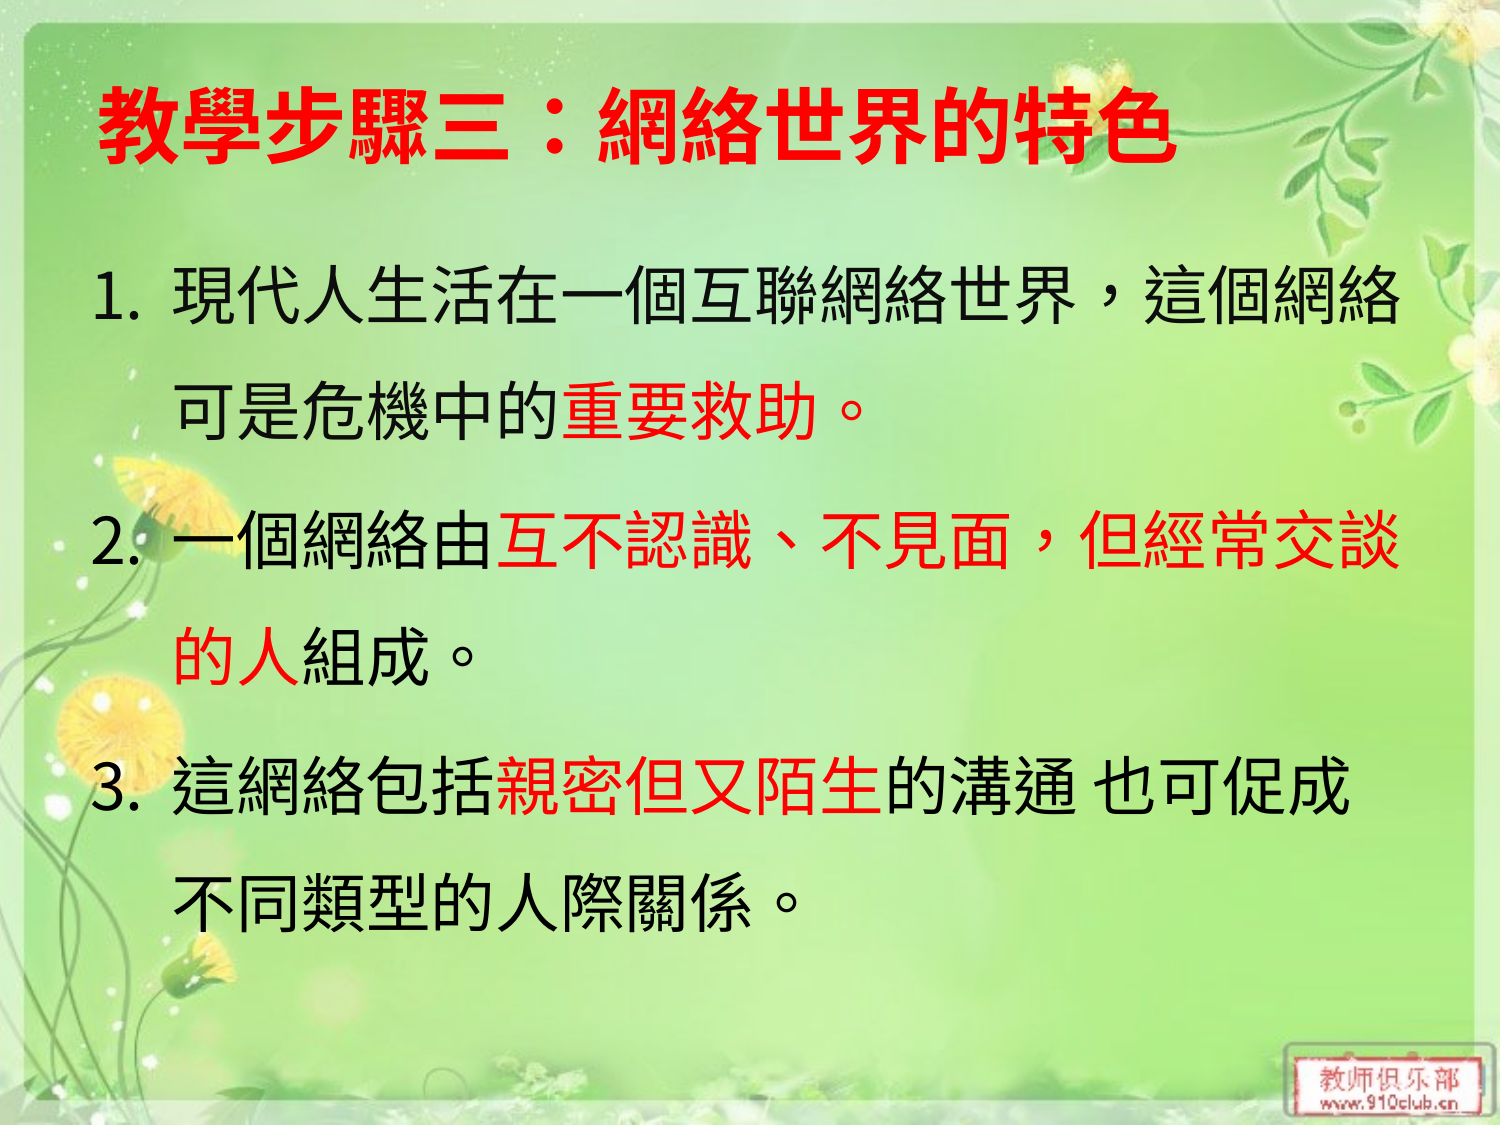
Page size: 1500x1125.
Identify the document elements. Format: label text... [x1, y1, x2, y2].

list 現代人生活在一個互聯網絡世界，這個網絡可是危機中的重要救助。 一個網絡由互不認識、不見面，但經常交談的人組成。 這網絡包括親密但又陌生的溝通 也可促成不同類型的人際關係。 [75, 208, 1425, 951]
text_box 教學步驟三：網絡世界的特色 [82, 66, 1195, 182]
